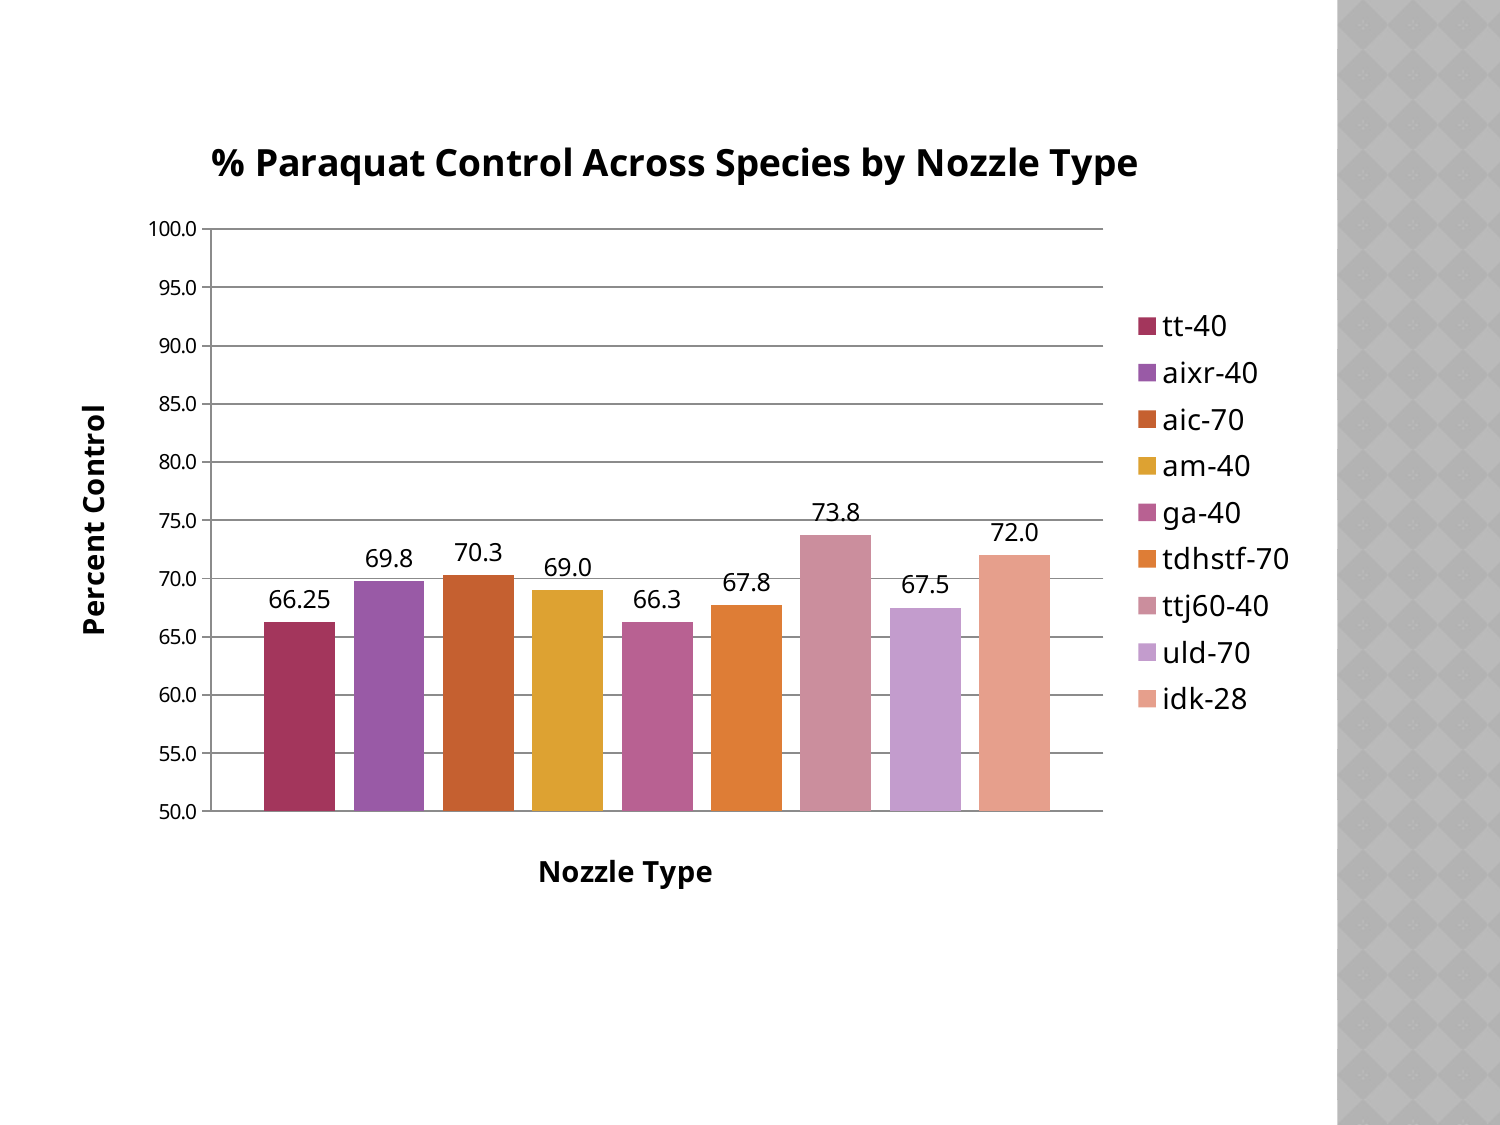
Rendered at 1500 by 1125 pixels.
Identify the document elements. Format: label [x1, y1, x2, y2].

chart [36, 99, 1313, 926]
